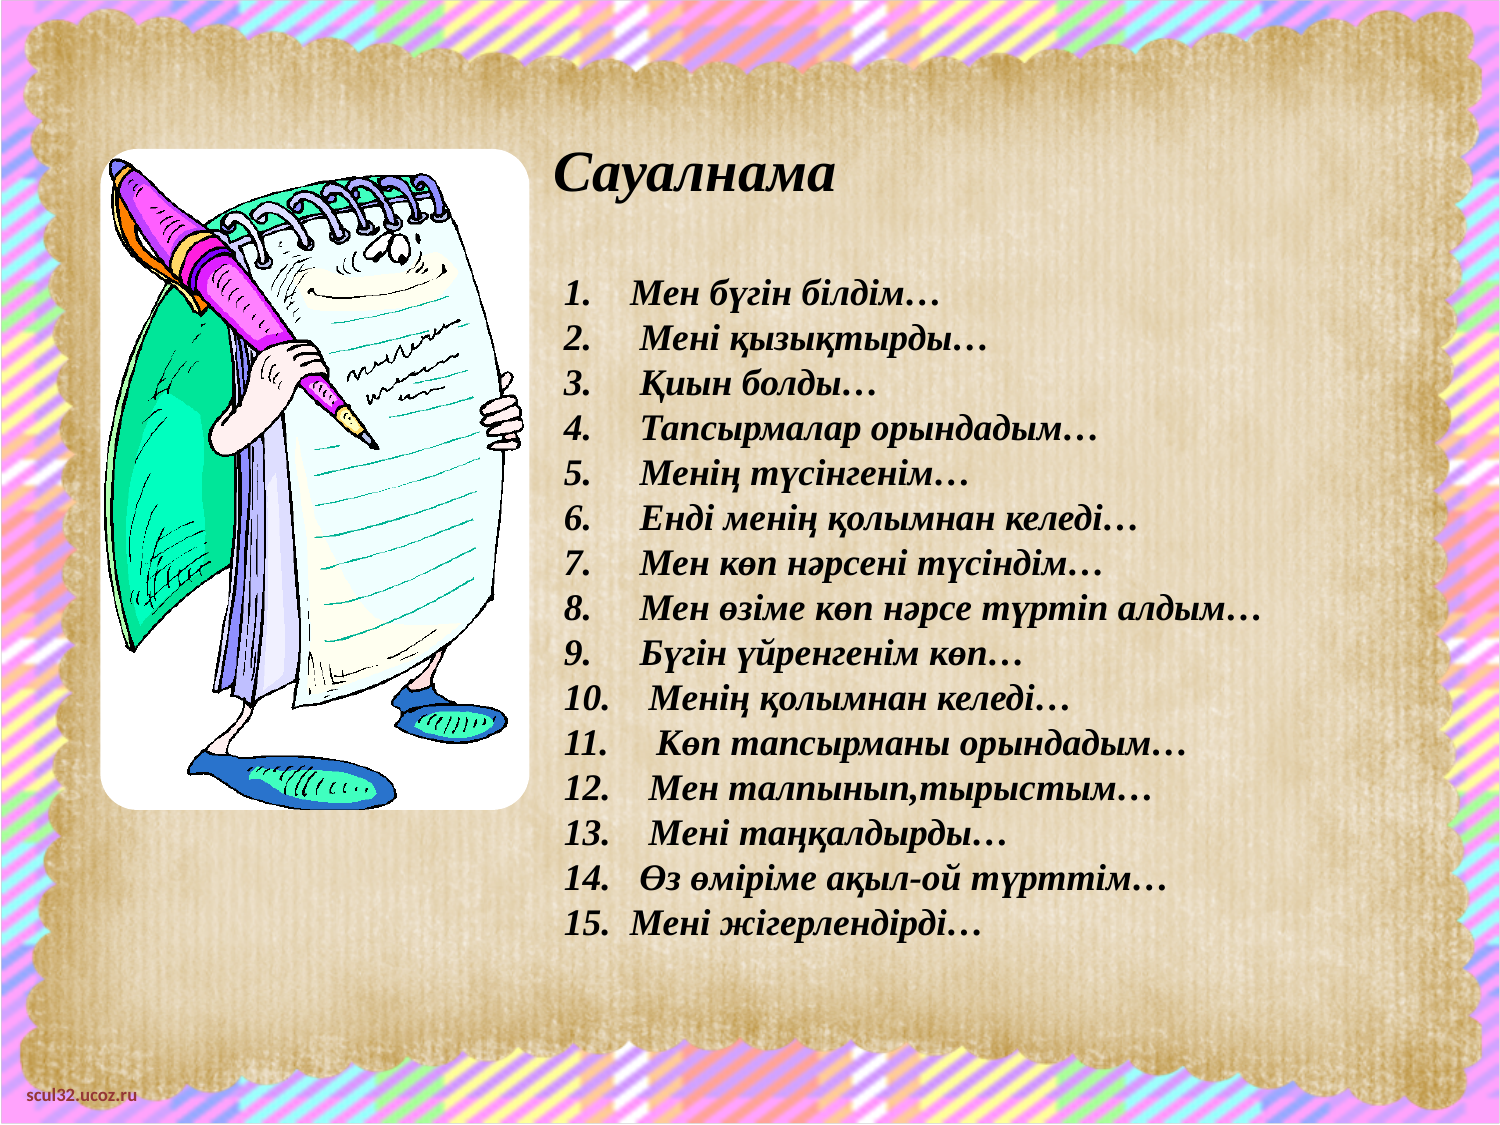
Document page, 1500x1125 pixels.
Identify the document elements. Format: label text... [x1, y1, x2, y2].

picture [0, 0, 1500, 1125]
text_box Сауалнама [539, 125, 867, 211]
text_box 1. Мен бүгін білдім… 2. Мені қызықтырды… 3. Қиын болды… 4. Тапсырмалар орындадым… 5. Менің түсінгенім… 6. Енді менің қолымнан келеді… 7. Мен көп нәрсені түсіндім… 8. Мен өзіме көп нәрсе түртіп алдым… 9. Бүгін үйренгенім көп… 10. Менің қолымнан келеді… 11. Көп тапсырманы орындадым… 12. Мен талпынып,тырыстым… 13. Мені таңқалдырды… 14. Өз өміріме ақыл-ой түрттім… 15. Мені жігерлендірді… [549, 261, 1336, 951]
